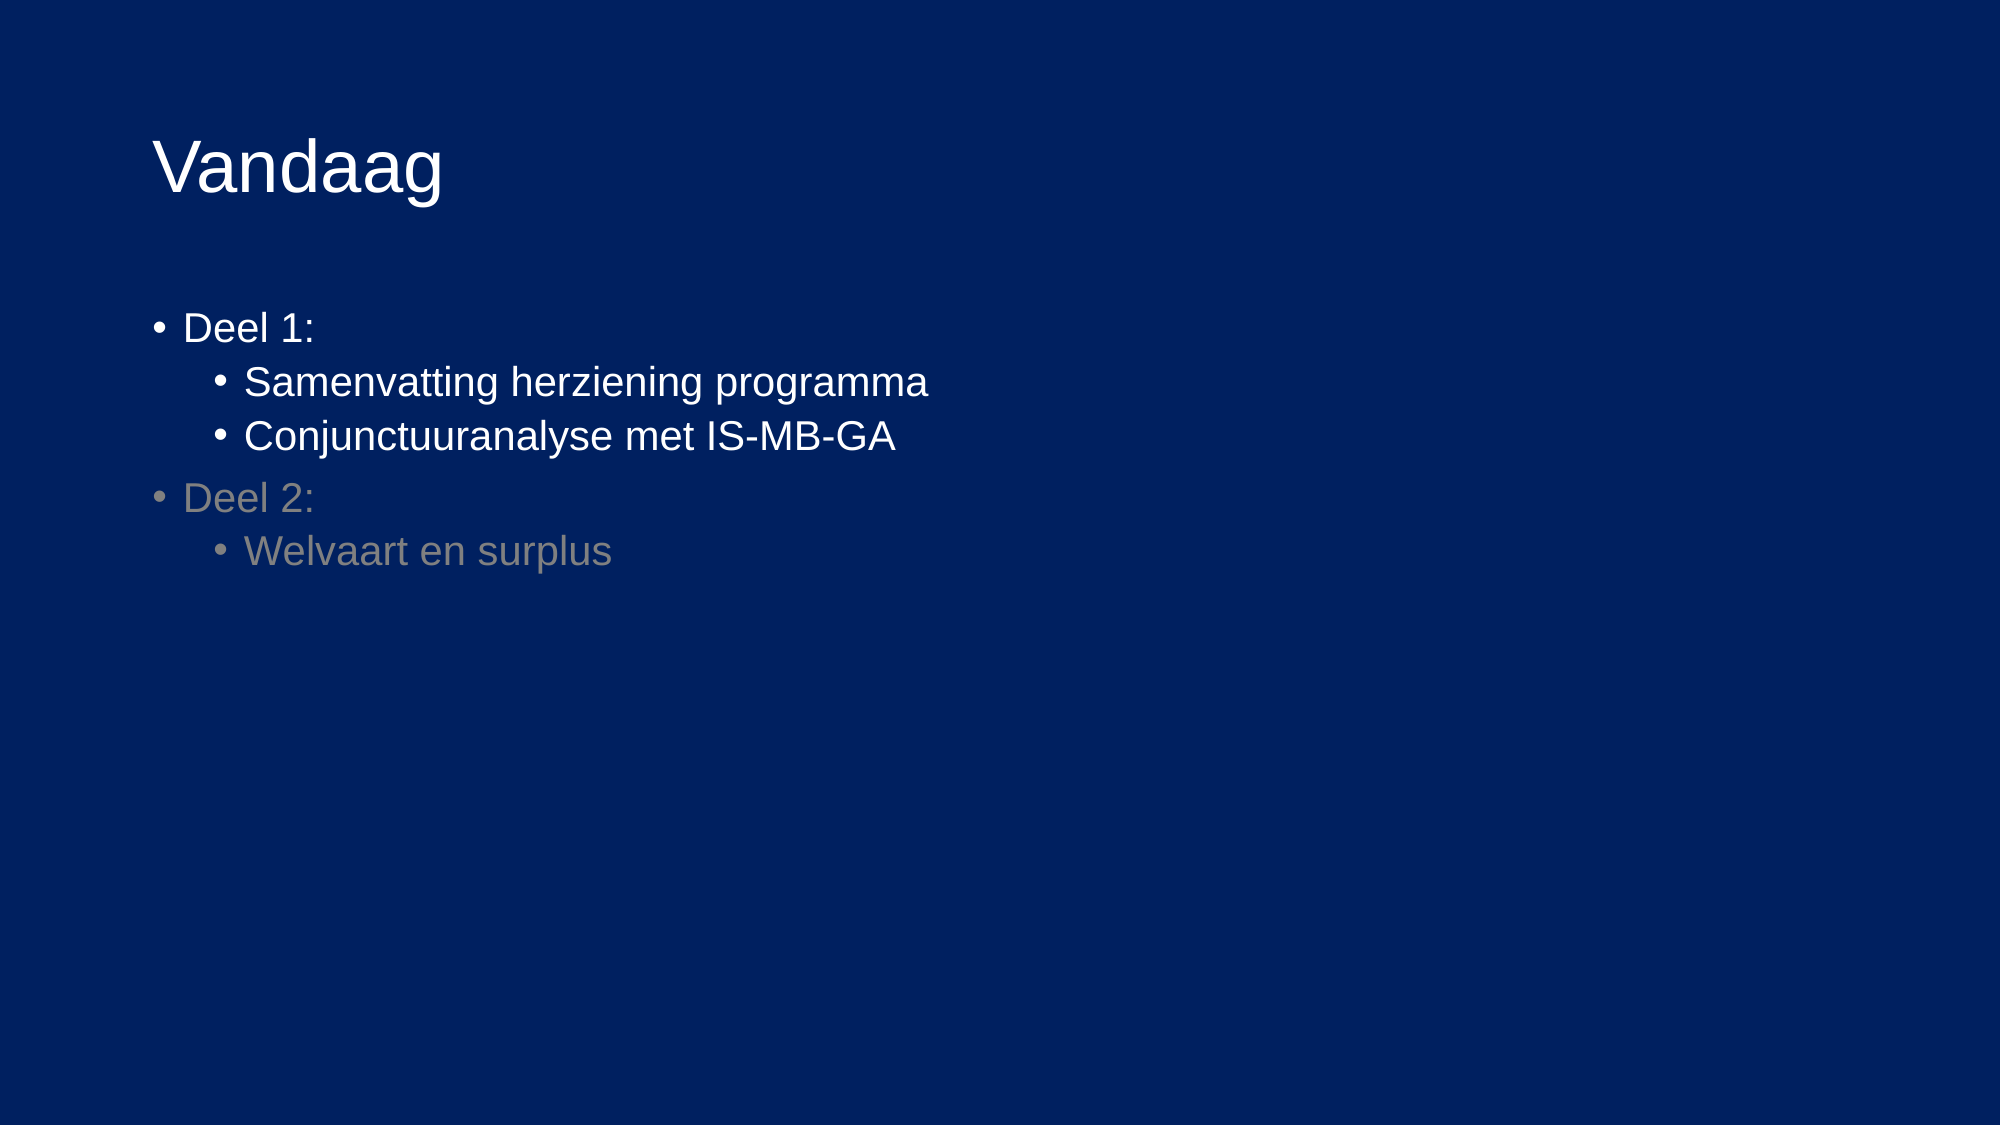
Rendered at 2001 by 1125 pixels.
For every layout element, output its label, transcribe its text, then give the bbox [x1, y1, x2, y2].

list Deel 1: Samenvatting herziening programma Conjunctuuranalyse met IS-MB-GA Deel 2: Welvaart en surplus [137, 299, 1863, 1014]
title Vandaag [137, 59, 1863, 278]
